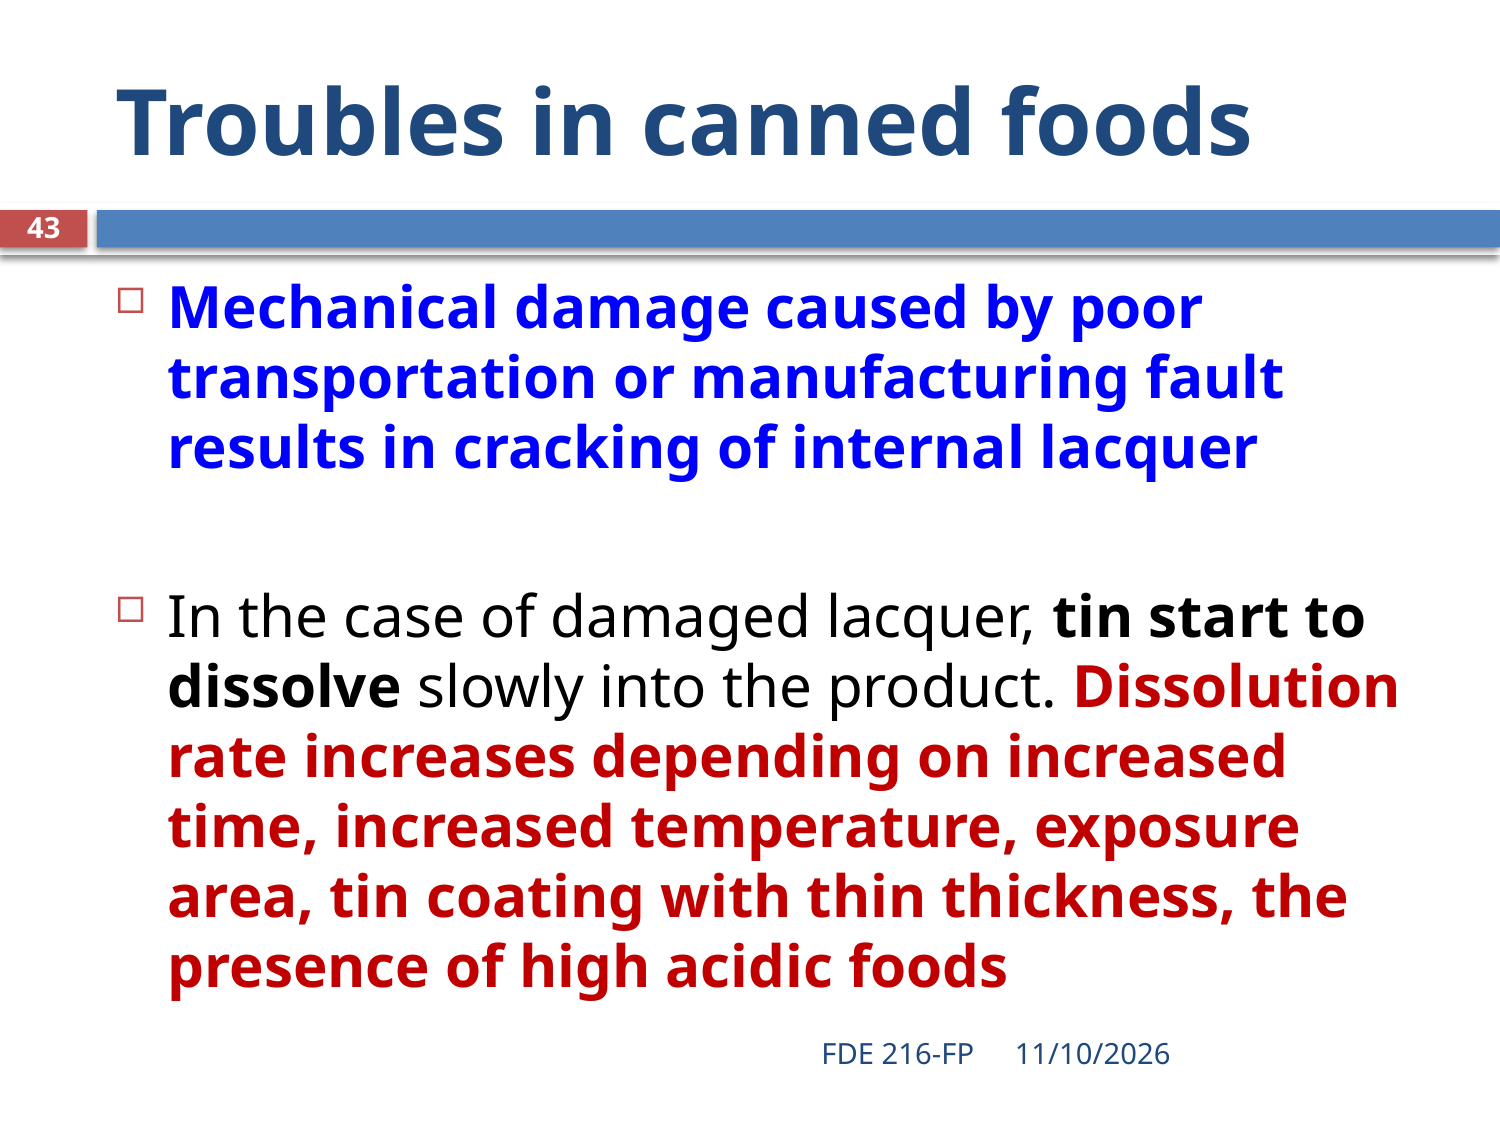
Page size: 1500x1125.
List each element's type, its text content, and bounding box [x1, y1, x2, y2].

slide_number 43 [0, 208, 88, 249]
title Troubles in canned foods [100, 37, 1438, 200]
list Mechanical damage caused by poor transportation or manufacturing fault results in cracking of internal lacquer In the case of damaged lacquer, tin start to dissolve slowly into the product. Dissolution rate increases depending on increased time, increased temperature, exposure area, tin coating with thin thickness, the presence of high acidic foods [100, 262, 1438, 1000]
footer FDE 216-FP [99, 1024, 990, 1085]
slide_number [999, 1025, 1438, 1085]
